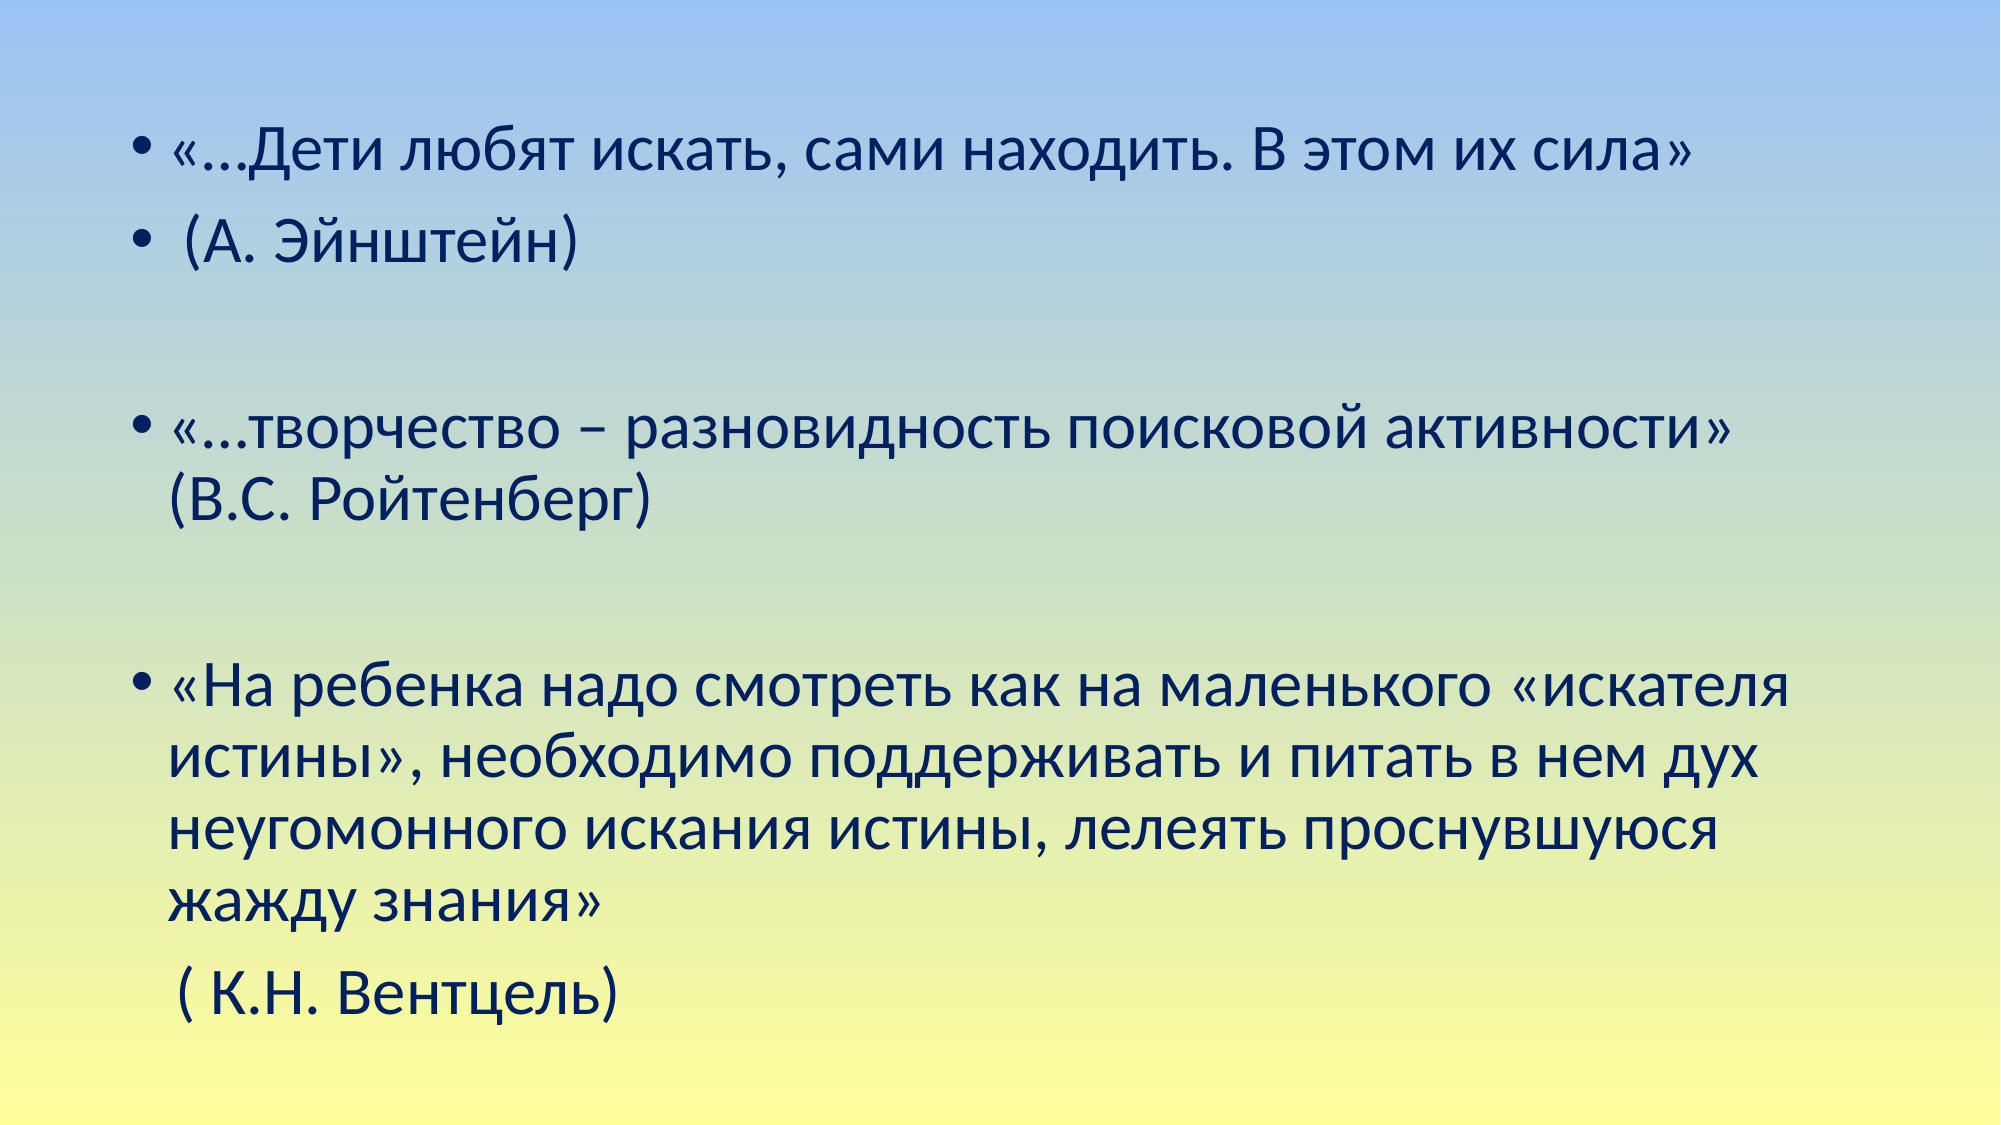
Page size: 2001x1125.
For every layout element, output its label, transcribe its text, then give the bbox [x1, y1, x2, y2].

list «…Дети любят искать, сами находить. В этом их сила» (А. Эйнштейн) «…творчество – разновидность поисковой активности» (В.С. Ройтенберг) «На ребенка надо смотреть как на маленького «искателя истины», необходимо поддерживать и питать в нем дух неугомонного искания истины, лелеять проснувшуюся жажду знания» ( К.Н. Вентцель) [115, 105, 1863, 1103]
